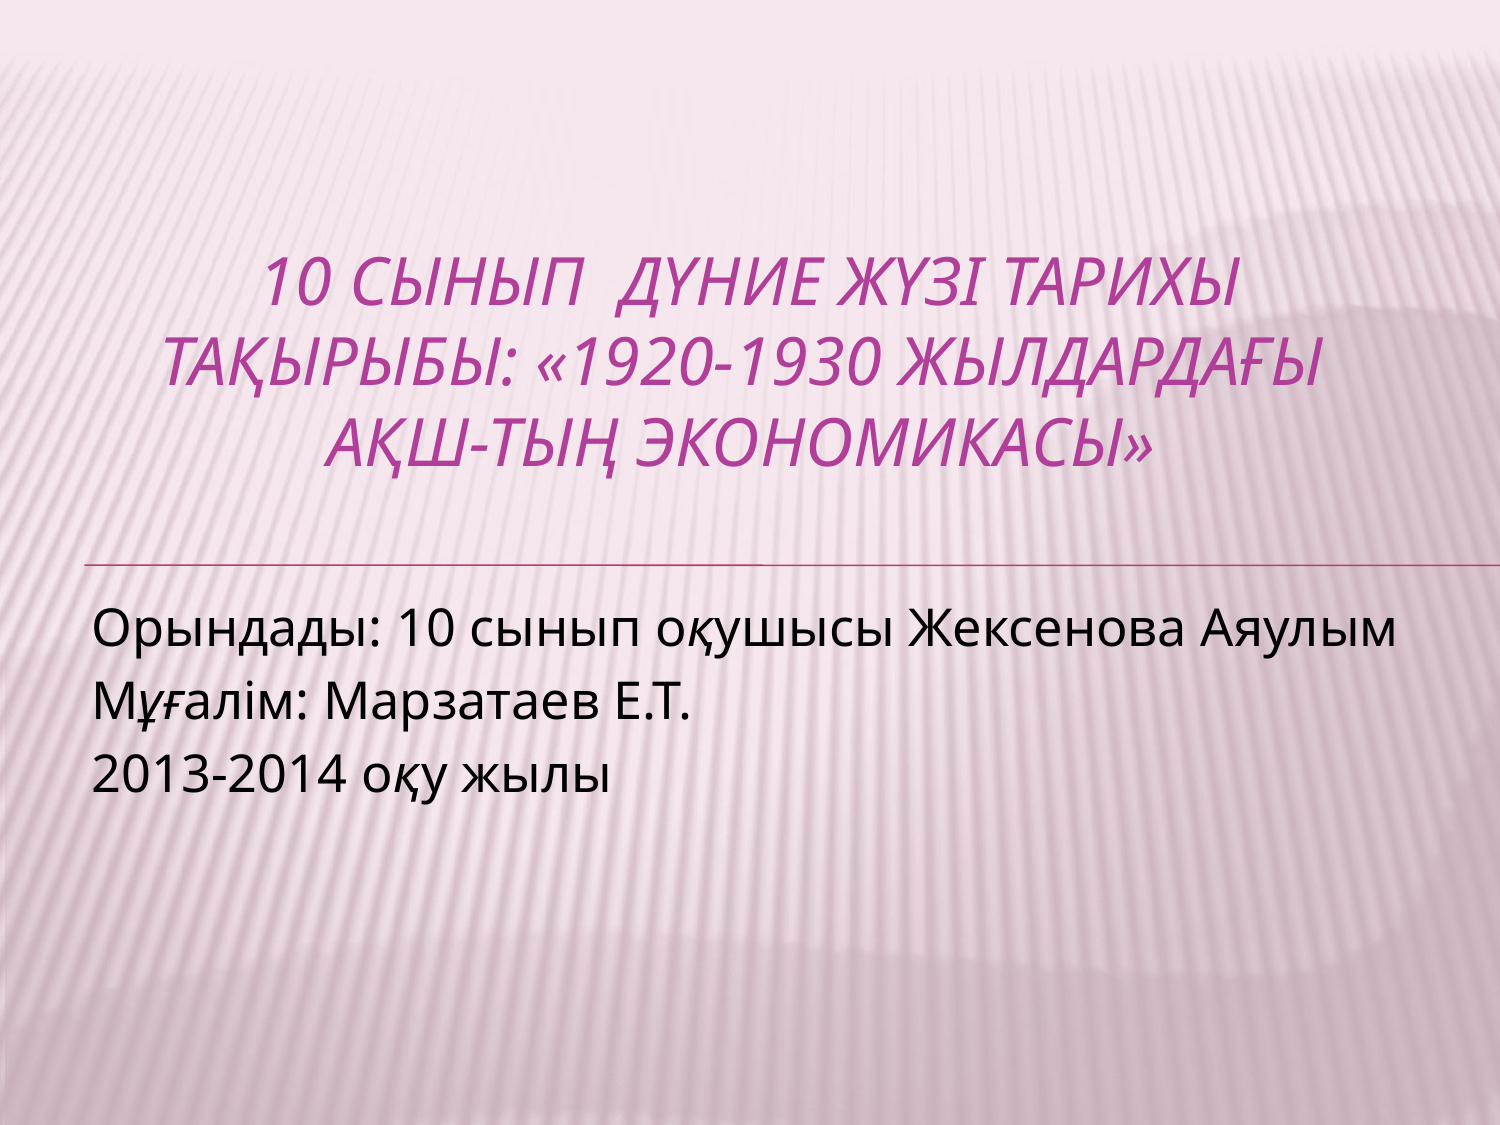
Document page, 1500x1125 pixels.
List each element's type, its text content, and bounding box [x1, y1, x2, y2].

title 10 сынып Дүние жүзі тарихы тақырыбЫ: «1920-1930 жылдардағы АҚШ-тың экономикасы» [0, 231, 1500, 504]
list Орындады: 10 сынып оқушысы Жексенова Аяулым Мұғалім: Марзатаев Е.Т. 2013-2014 оқу жылы [76, 586, 1465, 811]
